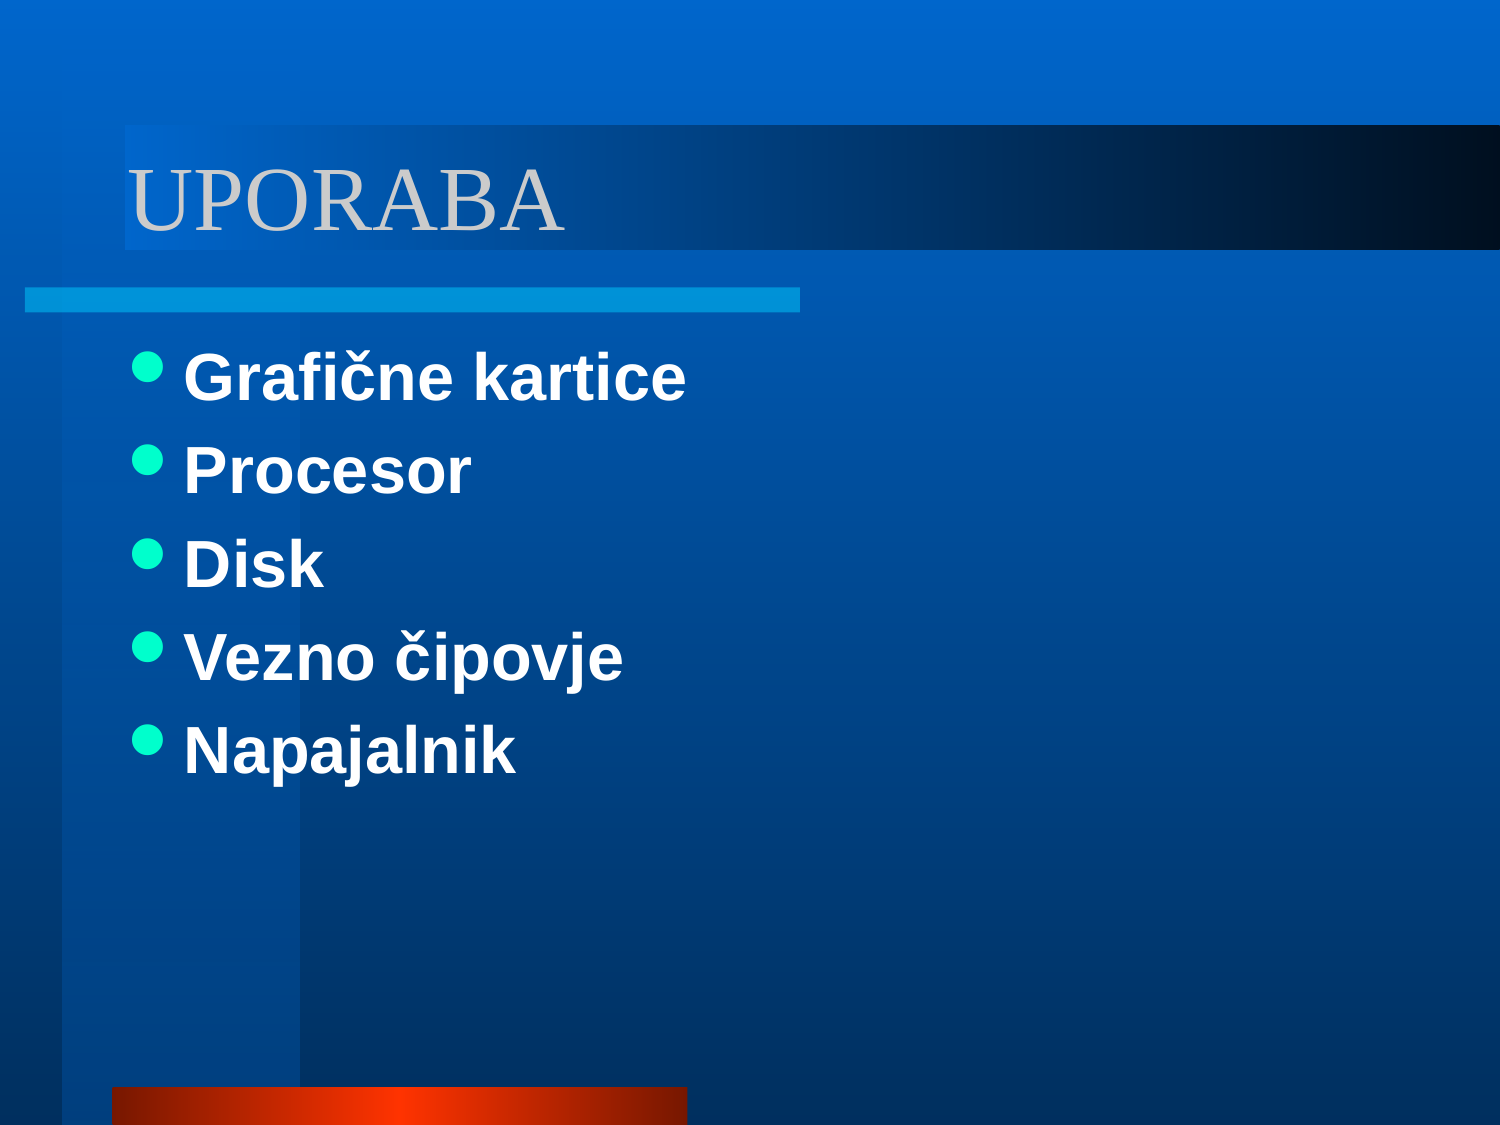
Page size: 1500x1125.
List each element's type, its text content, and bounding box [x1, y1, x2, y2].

list Grafične kartice Procesor Disk Vezno čipovje Napajalnik [112, 326, 1388, 1000]
title UPORABA [112, 99, 1388, 288]
